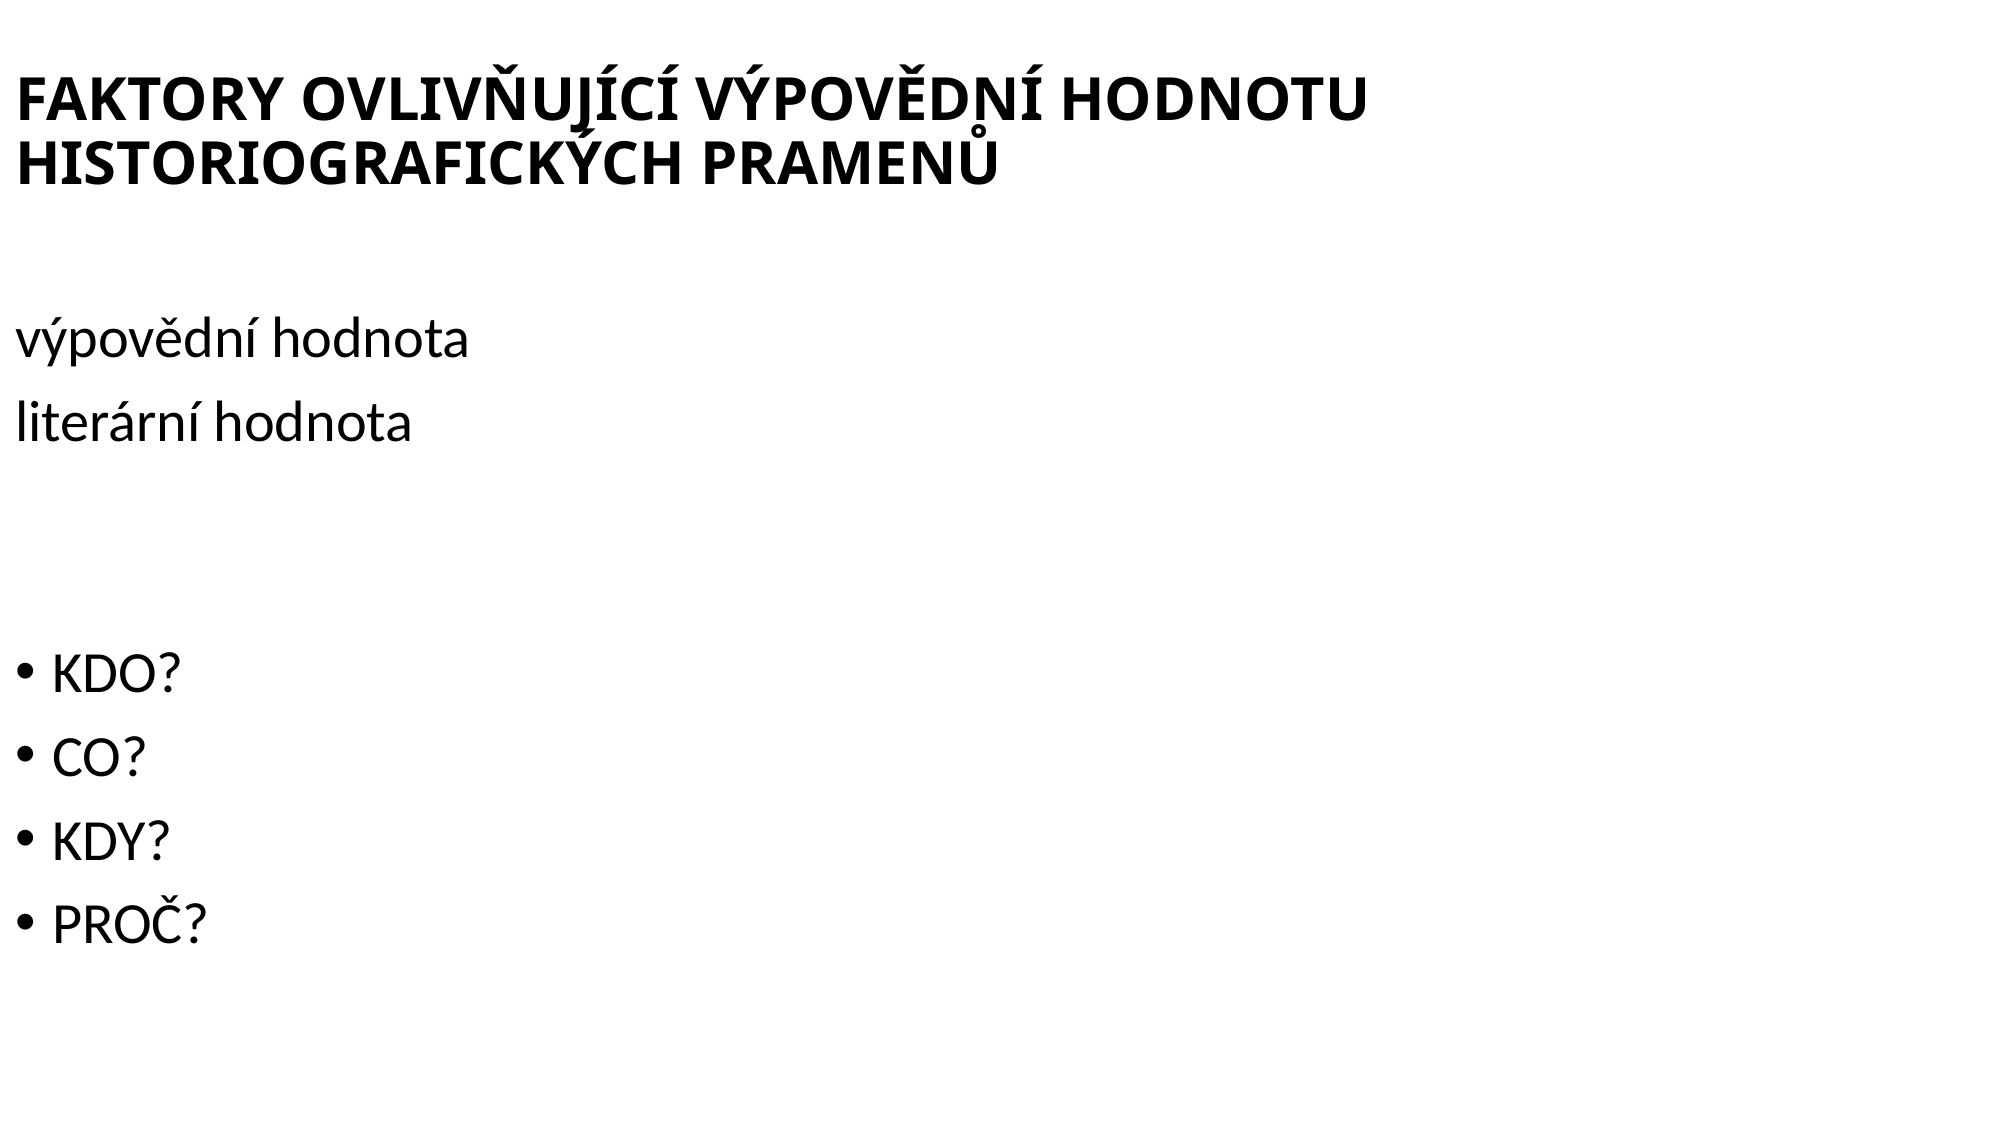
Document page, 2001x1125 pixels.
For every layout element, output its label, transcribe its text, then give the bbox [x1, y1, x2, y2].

title FAKTORY OVLIVŇUJÍCÍ VÝPOVĚDNÍ HODNOTU HISTORIOGRAFICKÝCH PRAMENŮ [0, 59, 2000, 278]
list výpovědní hodnota literární hodnota KDO? CO? KDY? PROČ? [0, 299, 2000, 1014]
